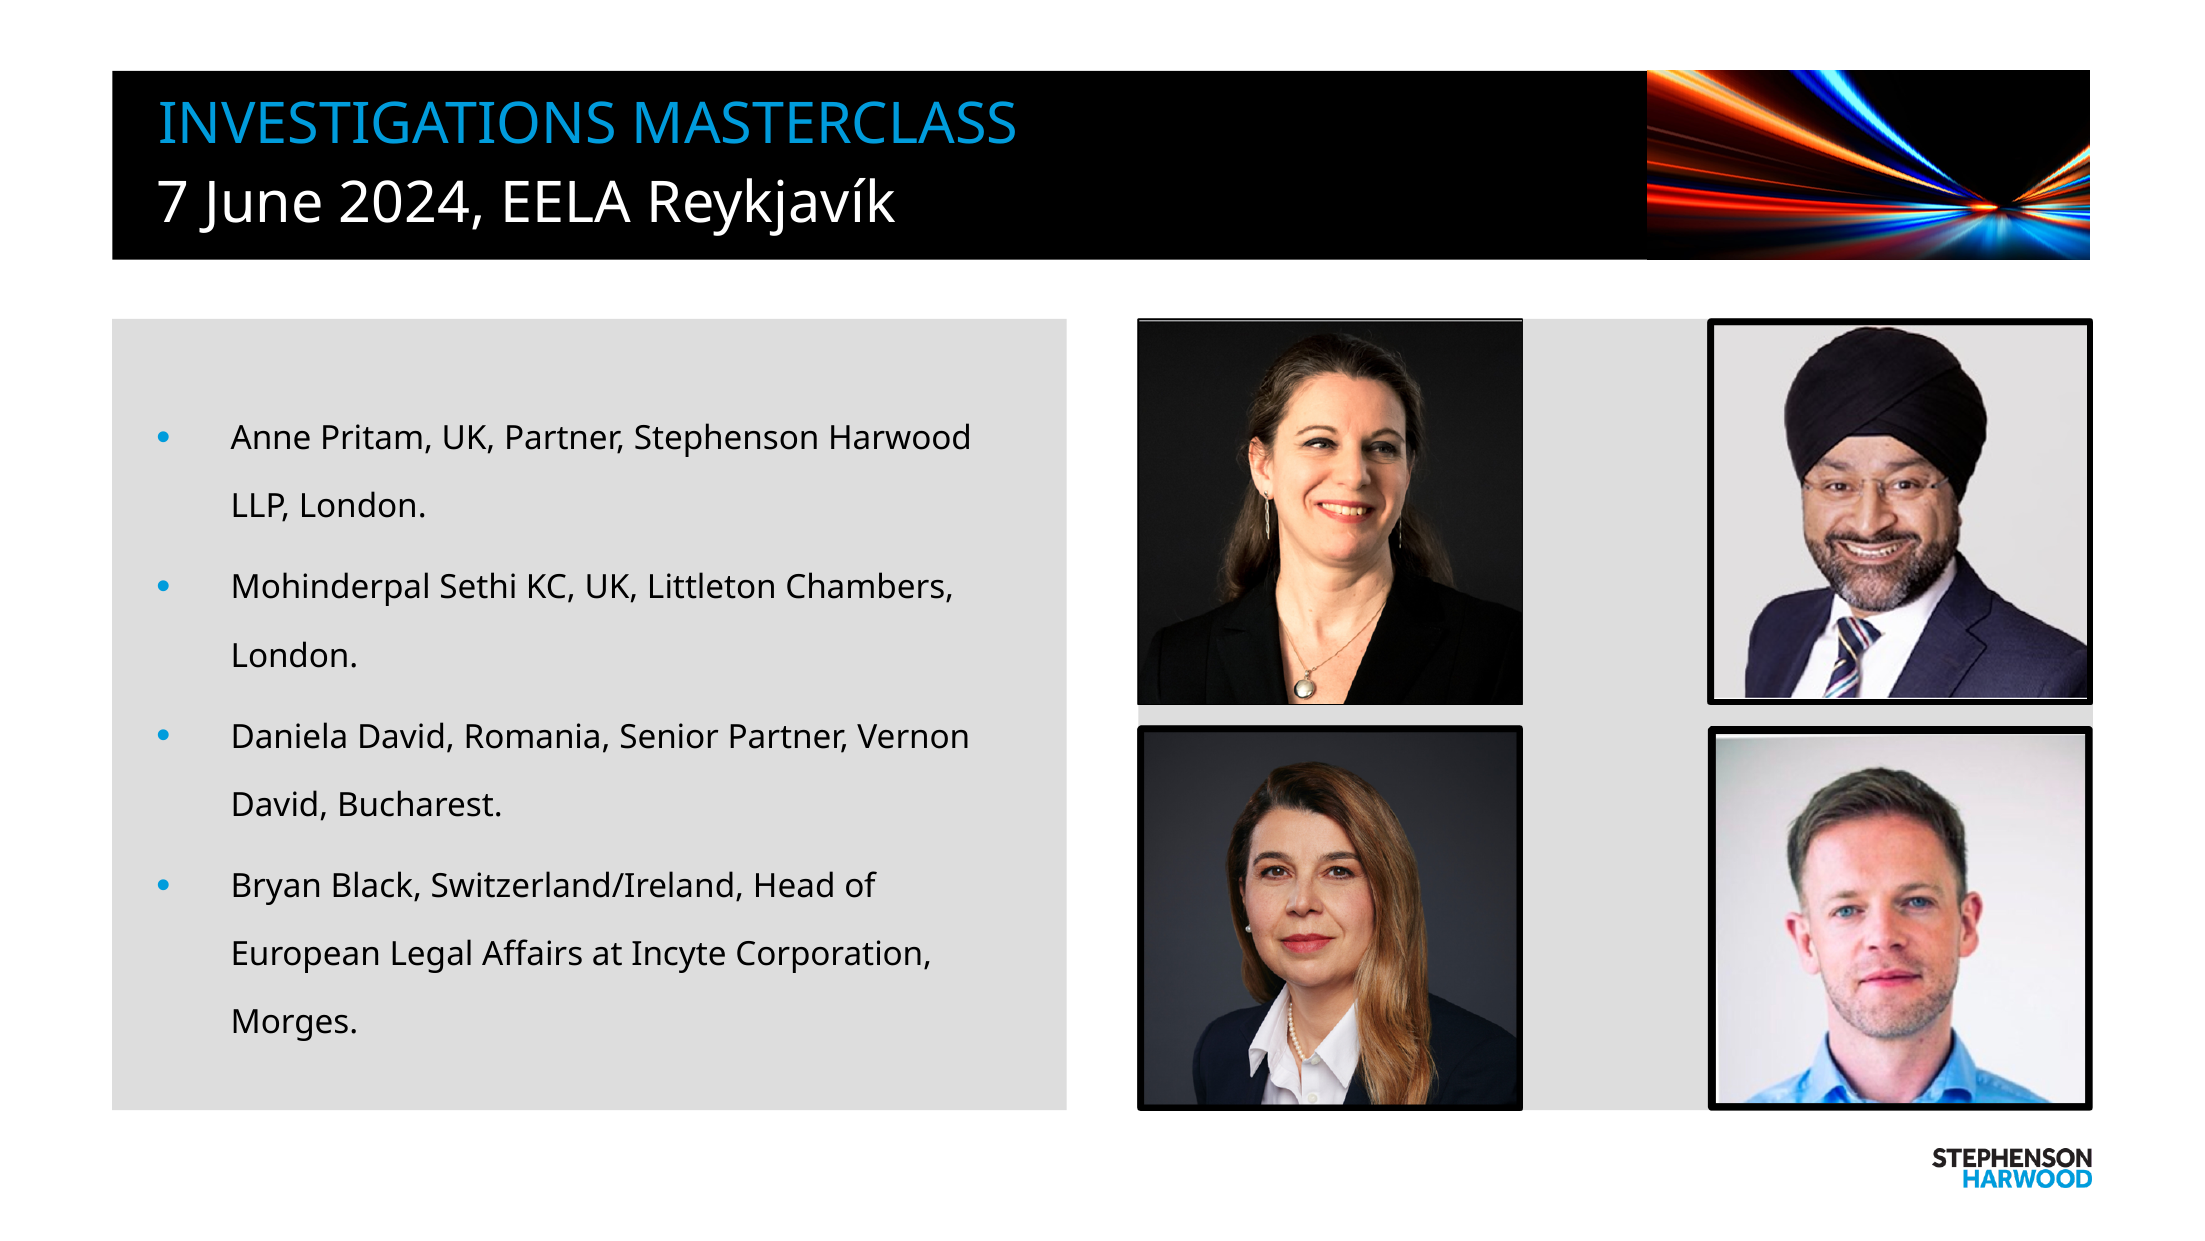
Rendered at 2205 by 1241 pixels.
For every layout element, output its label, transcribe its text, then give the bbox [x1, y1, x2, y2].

list 7 June 2024, EELA Reykjavík [112, 178, 1604, 222]
picture [1137, 725, 1523, 1111]
picture [2032, 1176, 2040, 1188]
picture [1137, 318, 1523, 705]
picture [1932, 1148, 2092, 1188]
title INVESTIGATIONS MASTERCLASS [113, 81, 1604, 161]
picture [2081, 1174, 2087, 1184]
picture [1647, 70, 2090, 260]
picture [2041, 1173, 2050, 1184]
picture [1707, 318, 2093, 705]
picture [2061, 1173, 2070, 1184]
picture [1968, 1181, 1974, 1188]
list Anne Pritam, UK, Partner, Stephenson Harwood LLP, London. Mohinderpal Sethi KC, UK, Littleton Chambers, London. Daniela David, Romania, Senior Partner, Vernon David, Bucharest. Bryan Black, Switzerland/Ireland, Head of European Legal Affairs at Incyte Corporation, Morges. [112, 318, 1067, 1111]
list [1707, 725, 2093, 1111]
picture [2022, 1179, 2027, 1188]
